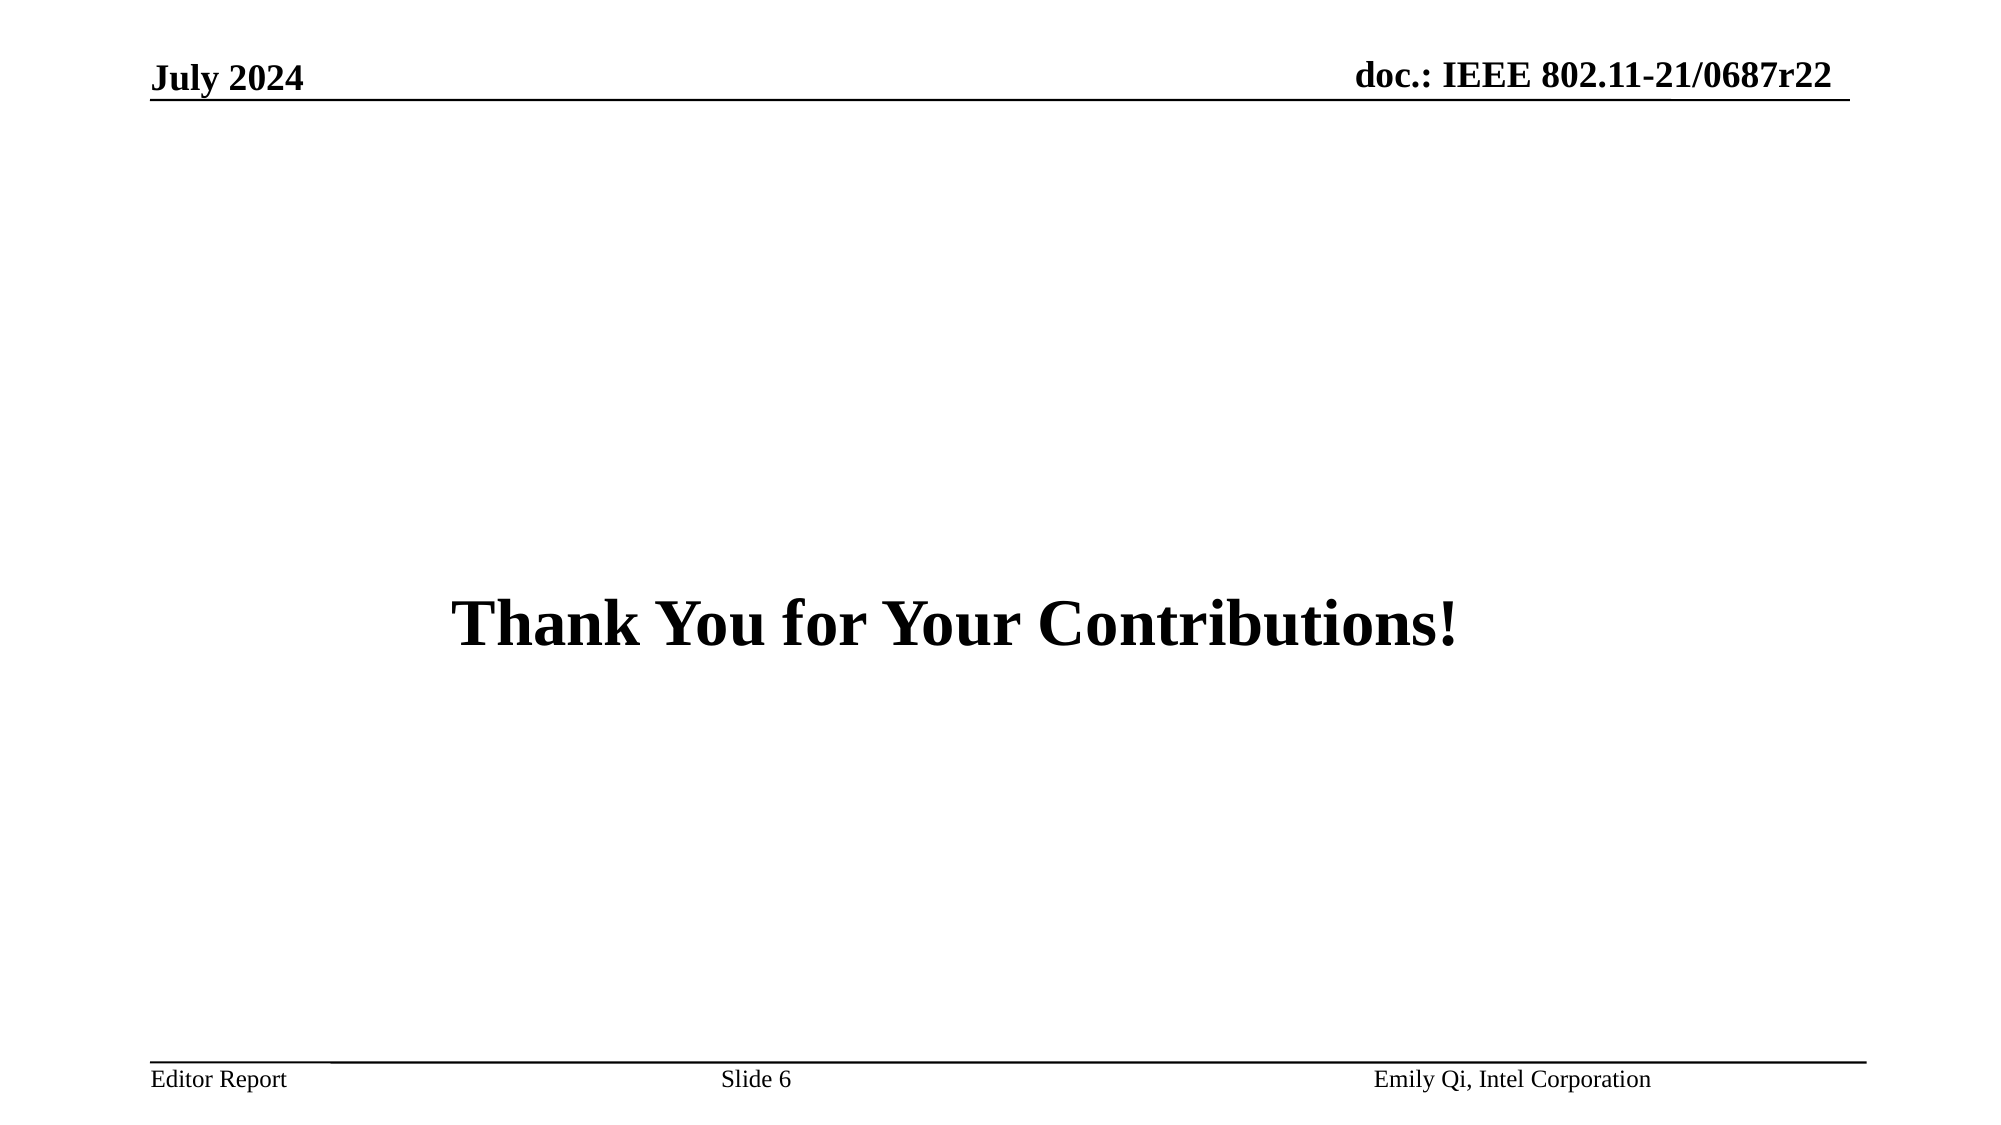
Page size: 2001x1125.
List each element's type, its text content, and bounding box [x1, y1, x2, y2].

title Thank You for Your Contributions! [237, 575, 1675, 663]
slide_number Slide 6 [712, 1061, 800, 1125]
footer Emily Qi, Intel Corporation [1370, 1061, 1652, 1093]
